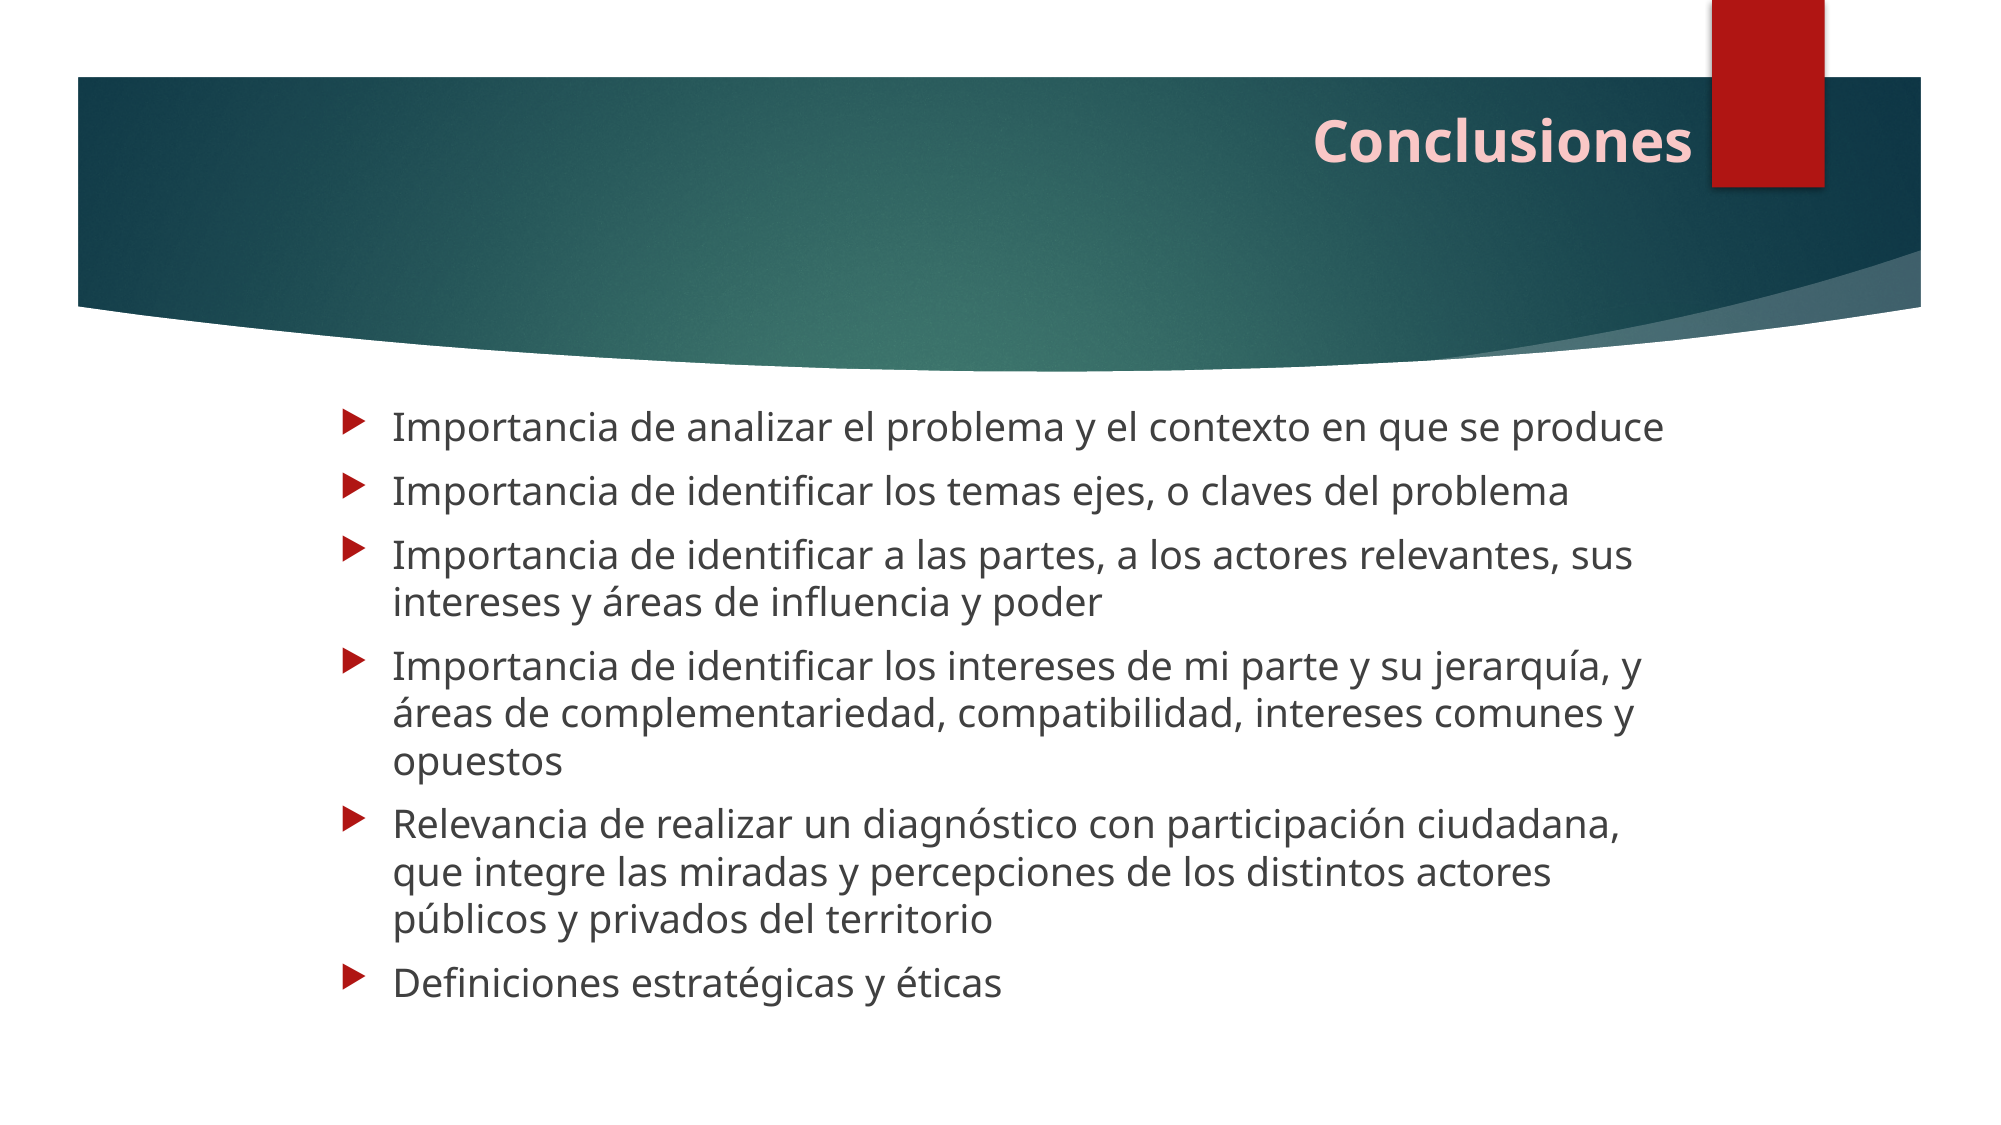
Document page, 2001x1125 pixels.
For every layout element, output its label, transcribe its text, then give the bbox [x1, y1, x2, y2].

list Importancia de analizar el problema y el contexto en que se produce Importancia de identificar los temas ejes, o claves del problema Importancia de identificar a las partes, a los actores relevantes, sus intereses y áreas de influencia y poder Importancia de identificar los intereses de mi parte y su jerarquía, y áreas de complementariedad, compatibilidad, intereses comunes y opuestos Relevancia de realizar un diagnóstico con participación ciudadana, que integre las miradas y percepciones de los distintos actores públicos y privados del territorio Definiciones estratégicas y éticas [324, 267, 1697, 1026]
title Conclusiones [324, 45, 1709, 233]
